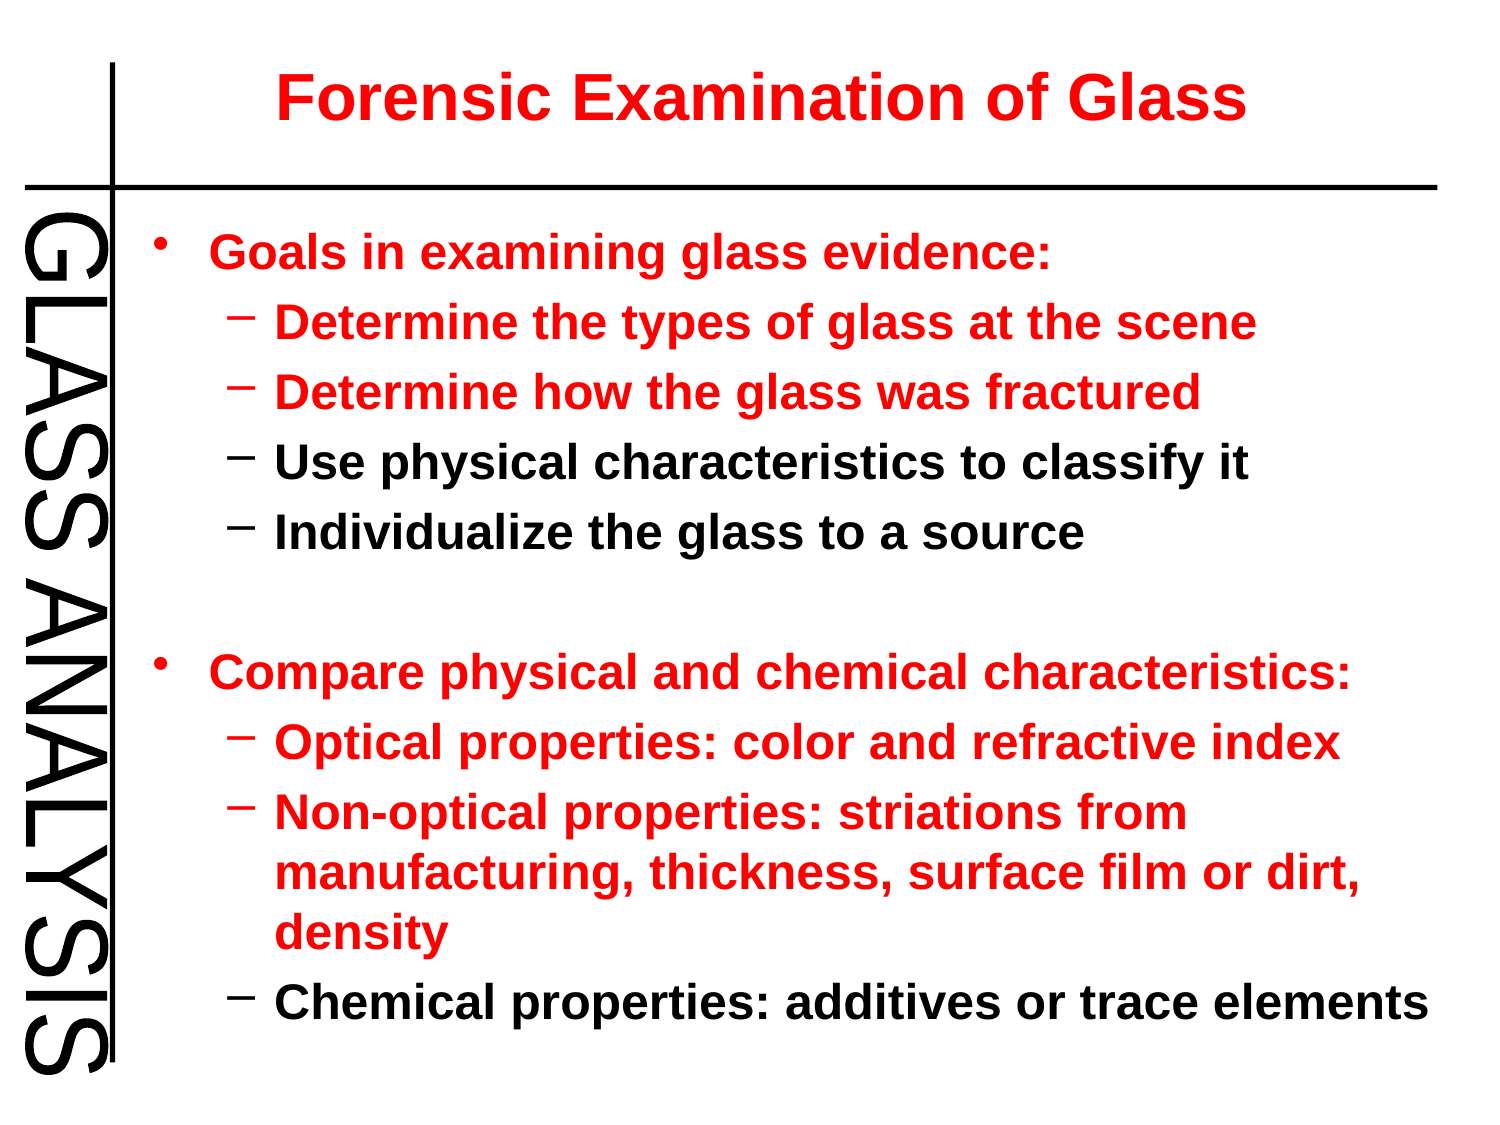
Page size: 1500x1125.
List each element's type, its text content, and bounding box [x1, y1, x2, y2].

title Forensic Examination of Glass [137, 37, 1388, 150]
text_box Goals in examining glass evidence: Determine the types of glass at the scene Determine how the glass was fractured Use physical characteristics to classify it Individualize the glass to a source Compare physical and chemical characteristics: Optical properties: color and refractive index Non-optical properties: striations from manufacturing, thickness, surface film or dirt, density Chemical properties: additives or trace elements [137, 212, 1463, 1075]
